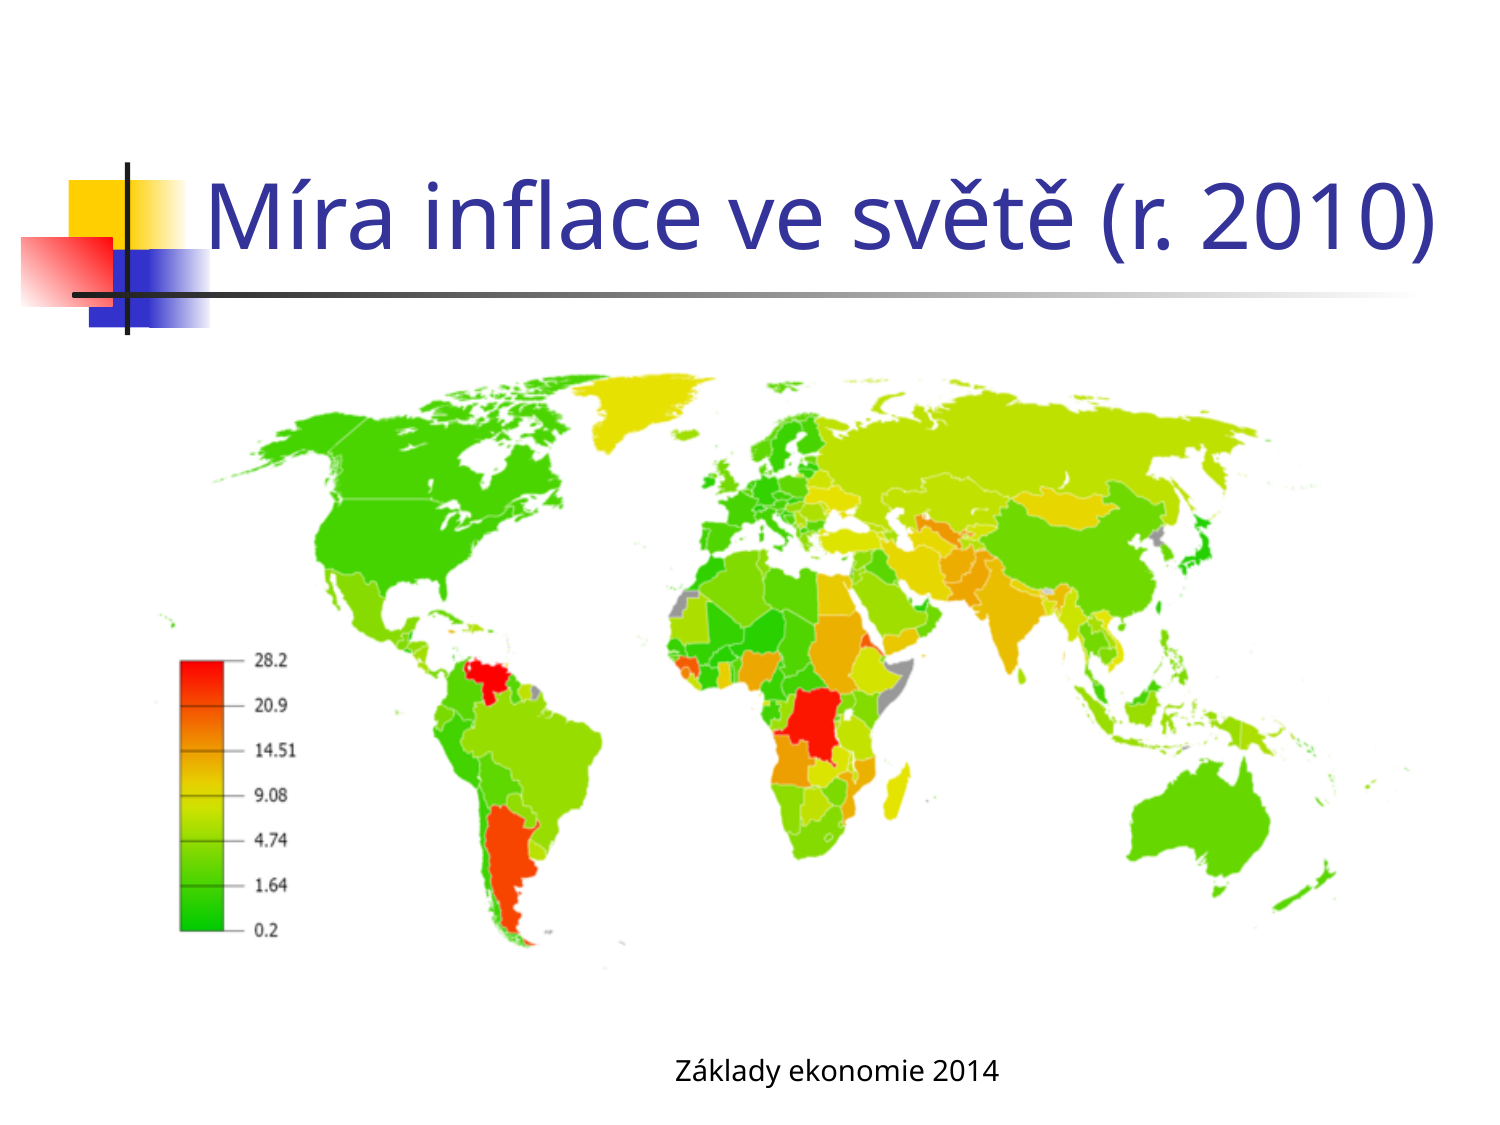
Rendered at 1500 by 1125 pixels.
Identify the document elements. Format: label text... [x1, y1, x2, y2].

footer Základy ekonomie 2014 [600, 1024, 1075, 1100]
title Míra inflace ve světě (r. 2010) [188, 35, 1468, 275]
picture [123, 361, 1412, 977]
